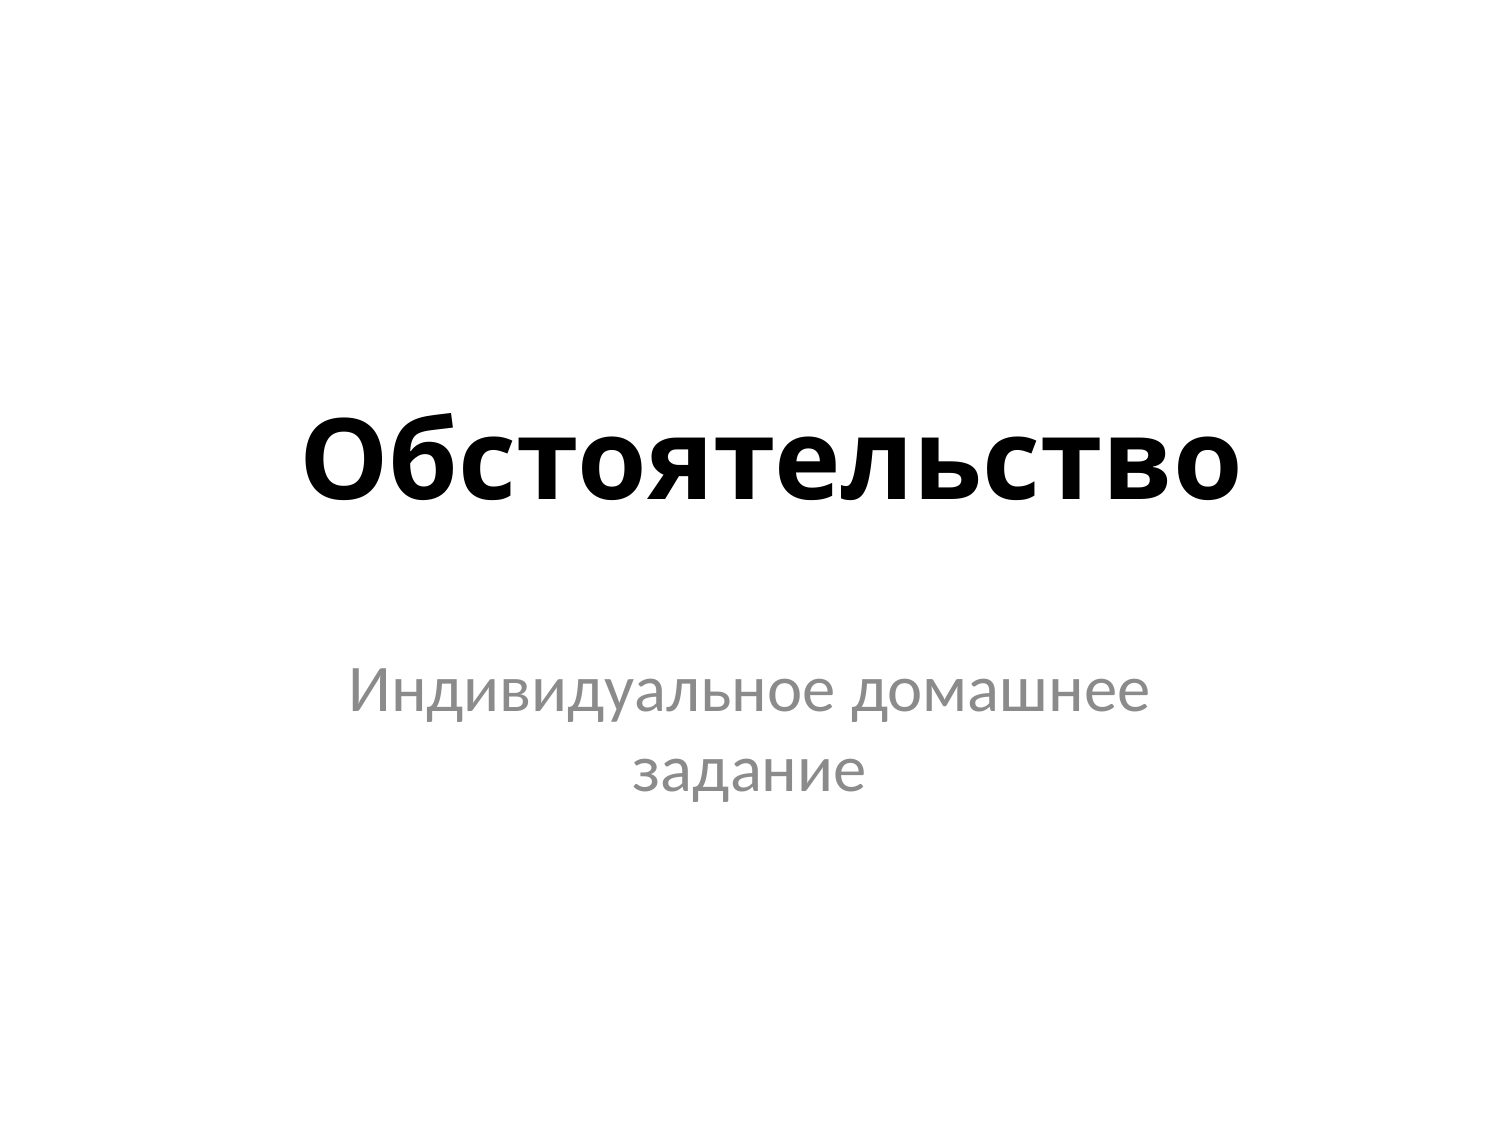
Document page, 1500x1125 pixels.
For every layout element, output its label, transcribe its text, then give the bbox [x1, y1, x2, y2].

title Обстоятельство [175, 304, 1368, 605]
subtitle Индивидуальное домашнее задание [225, 637, 1275, 925]
